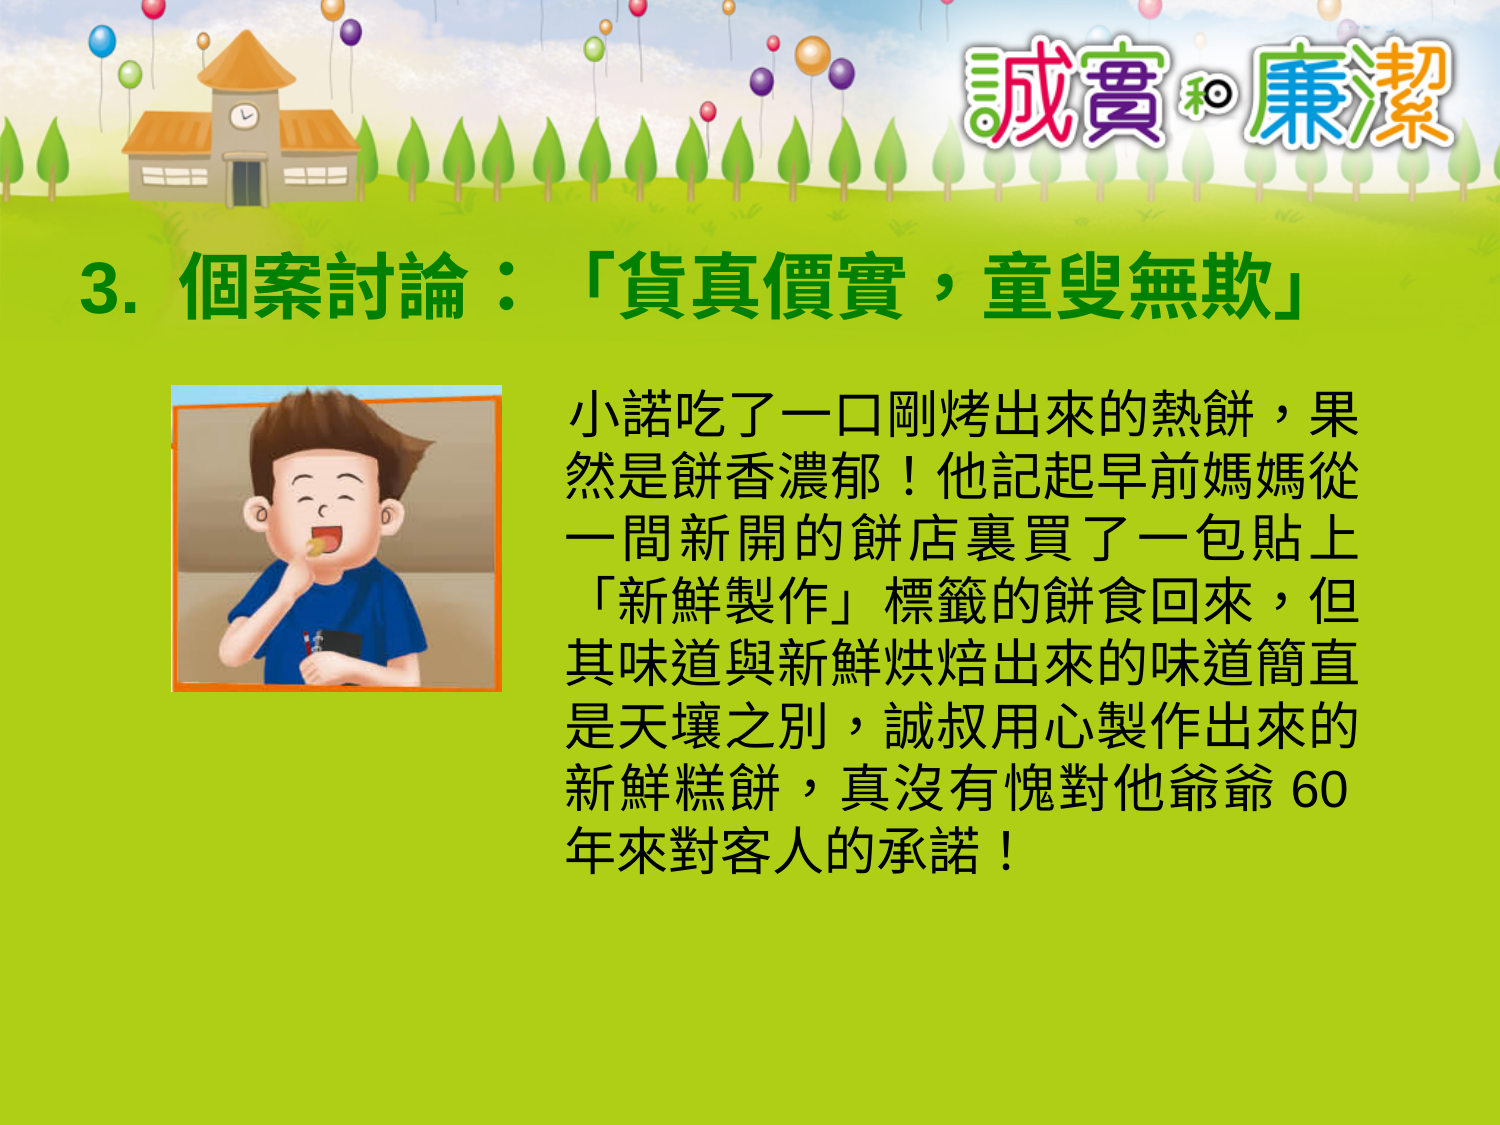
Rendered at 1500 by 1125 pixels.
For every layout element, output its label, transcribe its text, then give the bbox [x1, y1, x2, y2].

list 小諾吃了一口剛烤出來的熱餅，果然是餅香濃郁！他記起早前媽媽從一間新開的餅店裏買了一包貼上「新鮮製作」標籤的餅食回來，但其味道與新鮮烘焙出來的味道簡直是天壤之別，誠叔用心製作出來的新鮮糕餅，真沒有愧對他爺爺60年來對客人的承諾！ [324, 373, 1376, 1094]
picture [0, 0, 1500, 1125]
title 3. 個案討論：「貨真價實，童叟無欺」 [64, 208, 1415, 362]
